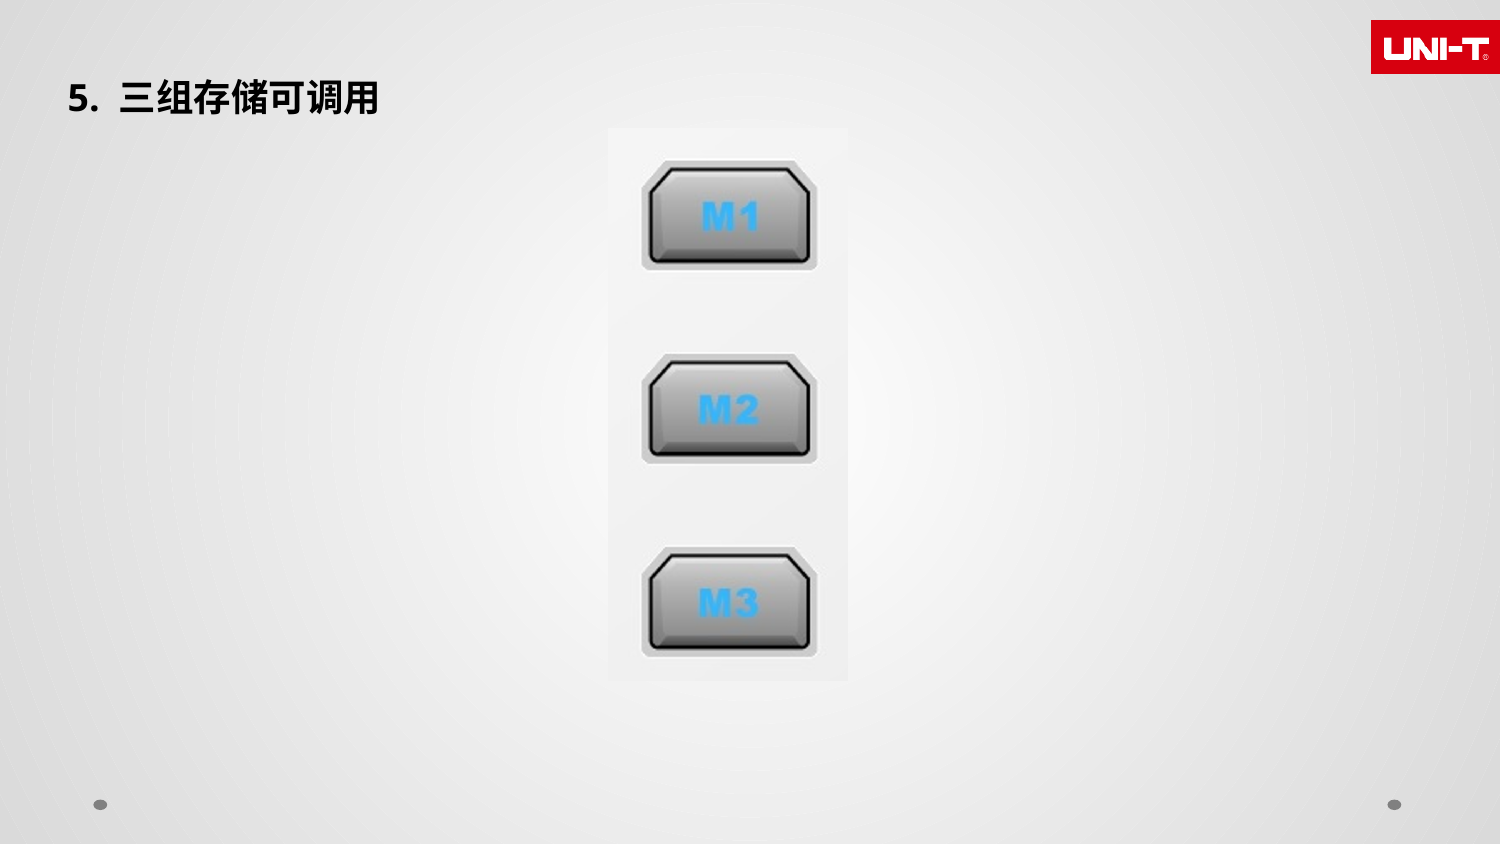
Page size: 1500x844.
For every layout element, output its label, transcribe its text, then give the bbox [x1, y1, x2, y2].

text_box 5. 三组存储可调用 [53, 43, 1034, 127]
picture [1371, 20, 1500, 74]
picture [607, 127, 848, 681]
